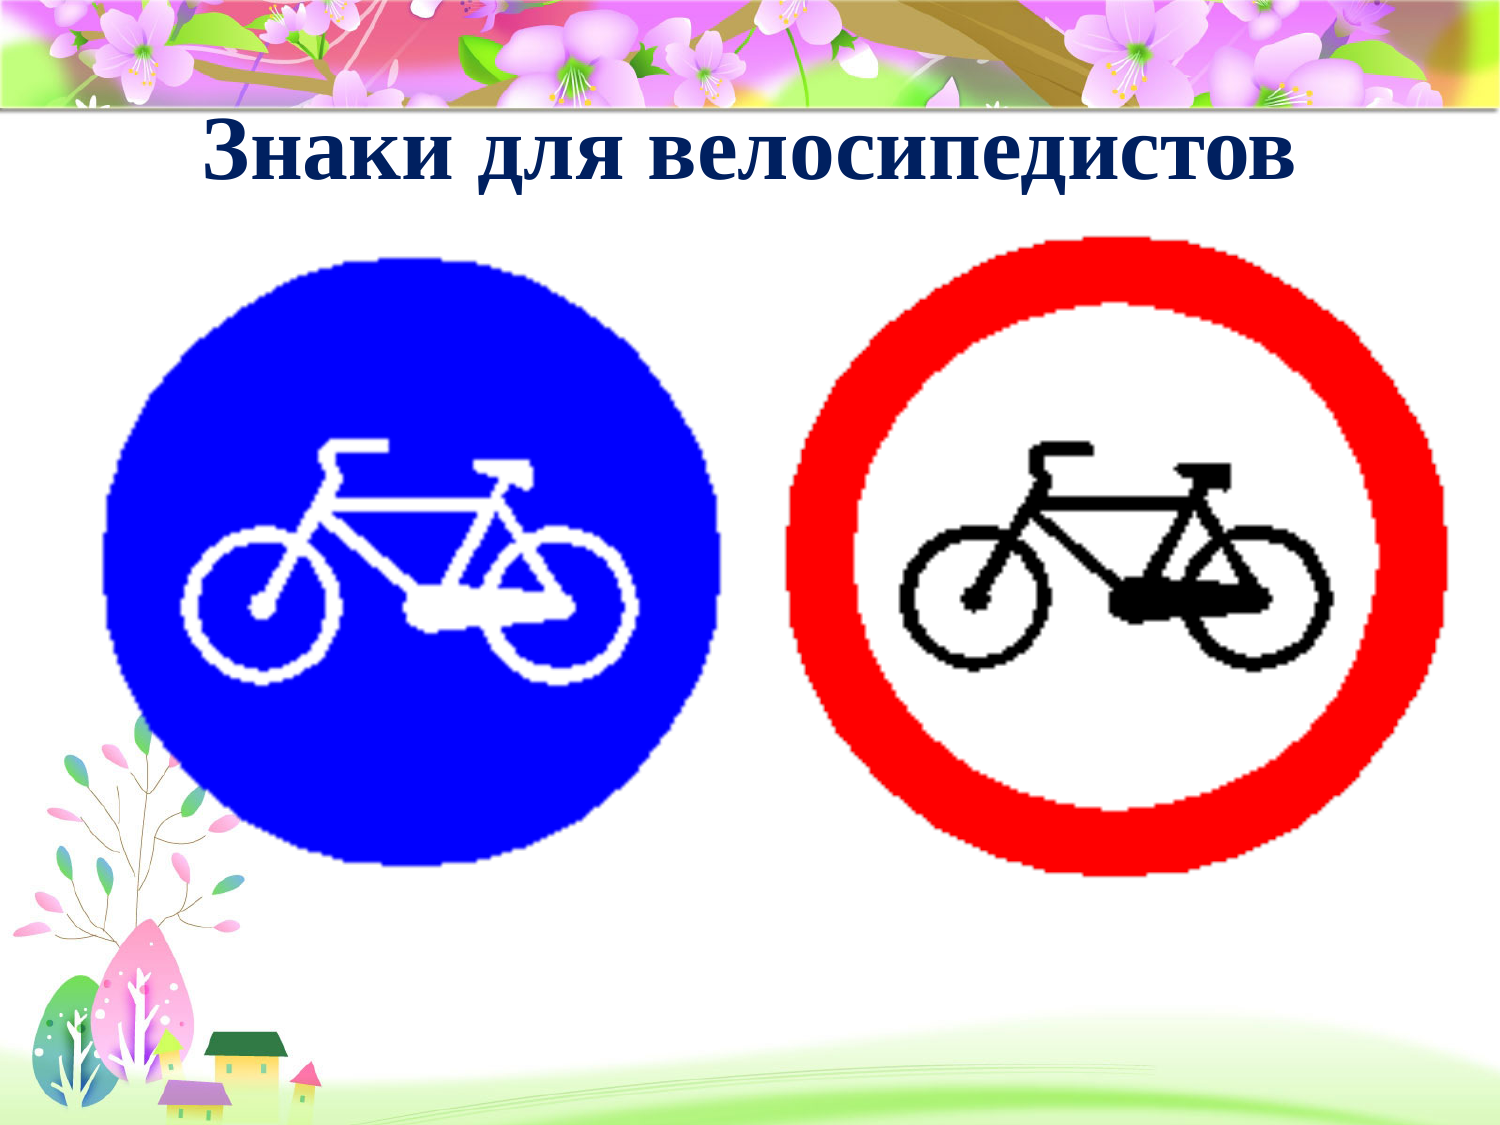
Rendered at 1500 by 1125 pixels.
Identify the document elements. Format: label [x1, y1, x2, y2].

list [100, 255, 724, 870]
picture [0, 0, 1500, 1125]
